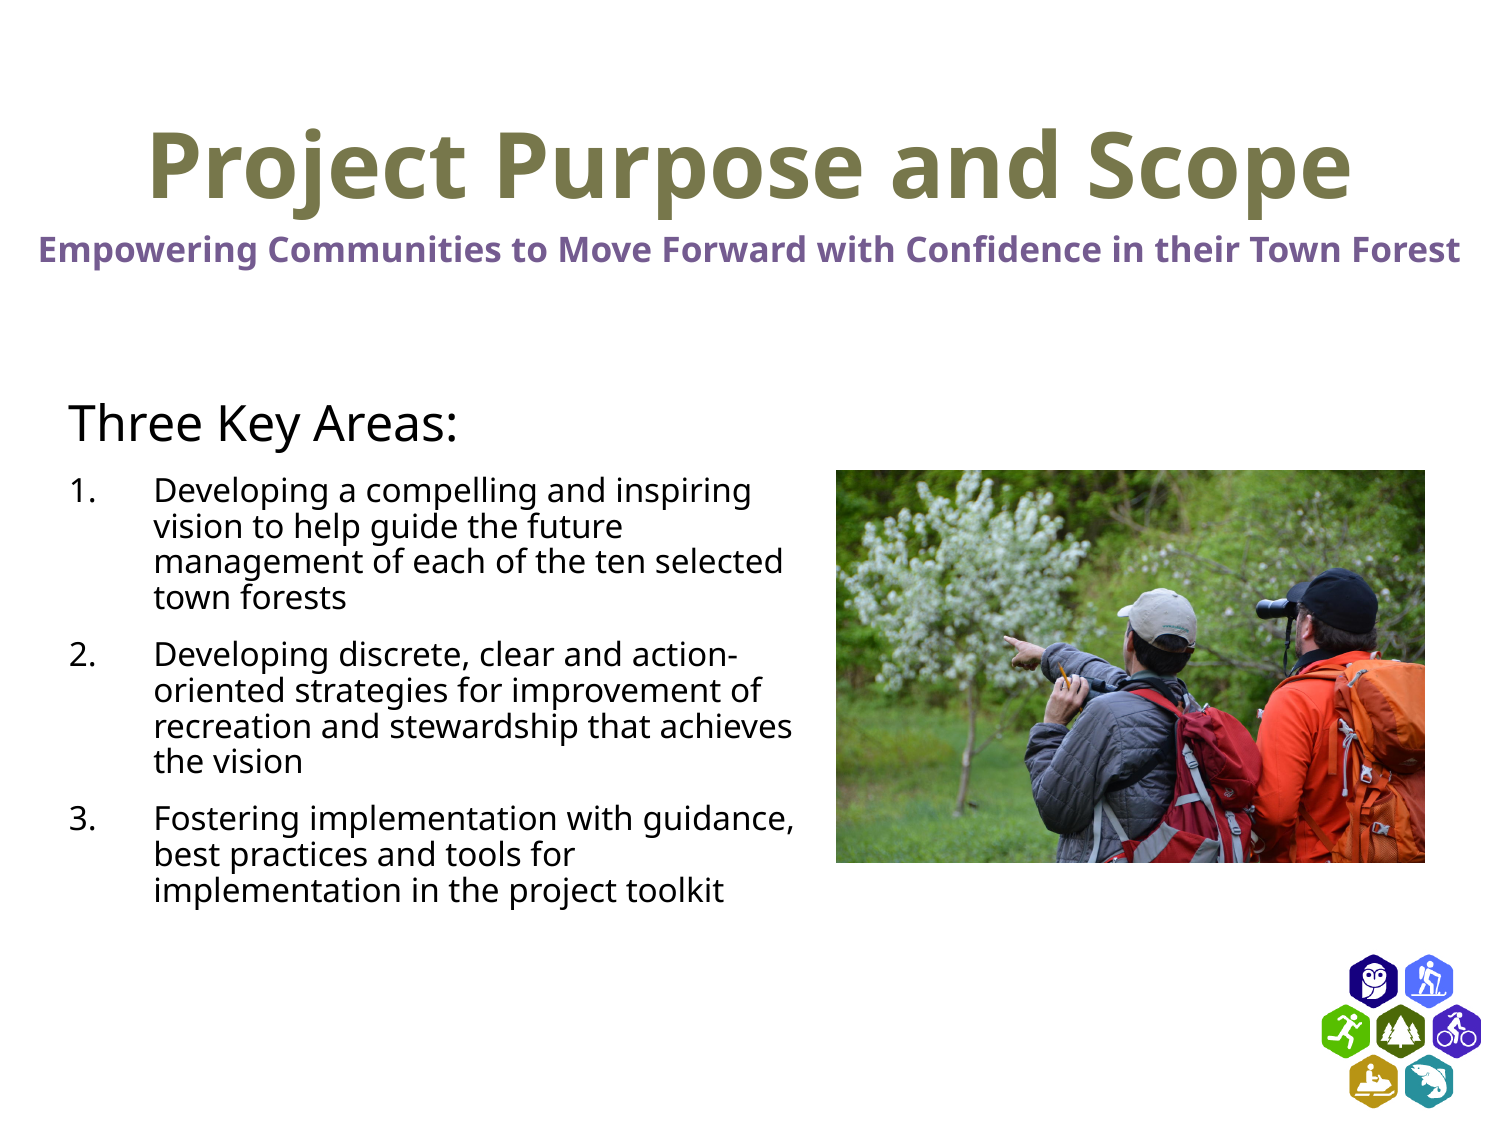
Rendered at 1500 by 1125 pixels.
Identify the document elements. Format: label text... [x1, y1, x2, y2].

picture [836, 470, 1425, 863]
title Project Purpose and Scope [103, 59, 1397, 224]
picture [1317, 948, 1488, 1113]
list Three Key Areas: Developing a compelling and inspiring vision to help guide the future management of each of the ten selected town forests Developing discrete, clear and action-oriented strategies for improvement of recreation and stewardship that achieves the vision Fostering implementation with guidance, best practices and tools for implementation in the project toolkit [53, 391, 837, 1105]
list Empowering Communities to Move Forward with Confidence in their Town Forest [0, 224, 1500, 278]
